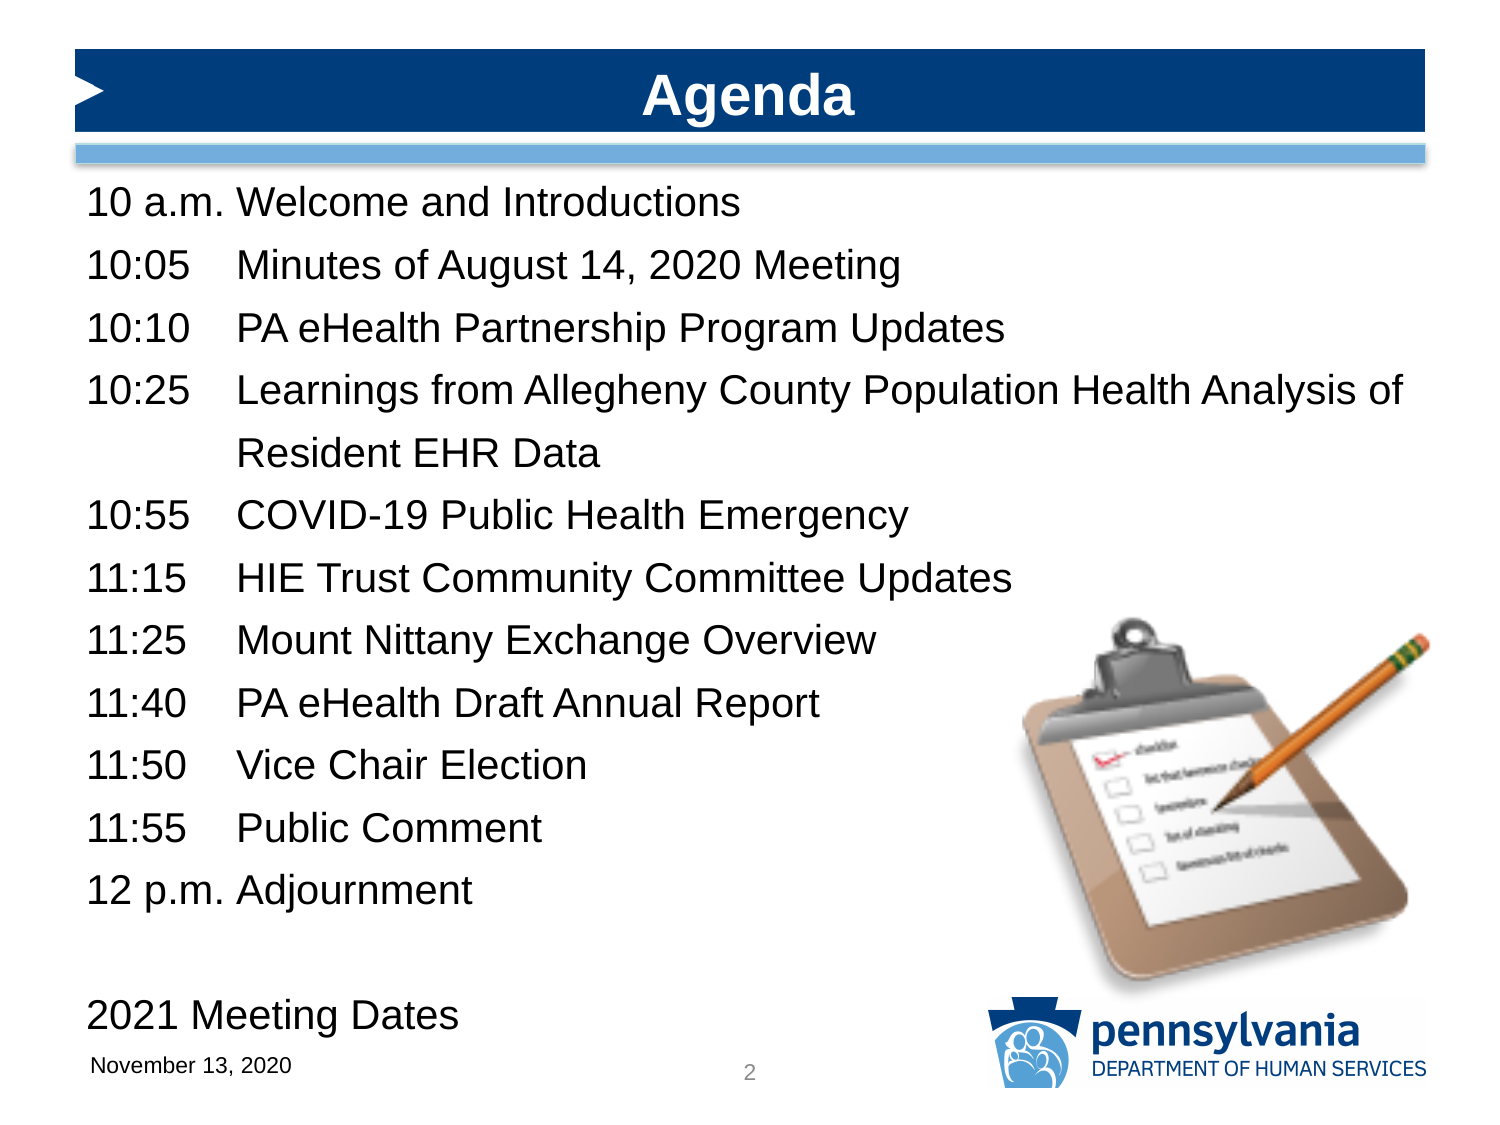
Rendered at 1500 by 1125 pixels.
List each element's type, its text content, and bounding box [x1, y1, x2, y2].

text_box 10 a.m. Welcome and Introductions 10:05 Minutes of August 14, 2020 Meeting 10:10 PA eHealth Partnership Program Updates 10:25 Learnings from Allegheny County Population Health Analysis of Resident EHR Data 10:55 COVID-19 Public Health Emergency 11:15 HIE Trust Community Committee Updates 11:25 Mount Nittany Exchange Overview 11:40 PA eHealth Draft Annual Report 11:50 Vice Chair Election 11:55 Public Comment 12 p.m. Adjournment 2021 Meeting Dates [71, 167, 1426, 1043]
text_box Agenda [123, 50, 1374, 150]
picture [75, 49, 1425, 134]
slide_number 2 [575, 1050, 925, 1091]
picture [988, 1043, 1426, 1088]
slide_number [74, 1042, 426, 1103]
picture [999, 568, 1451, 1019]
